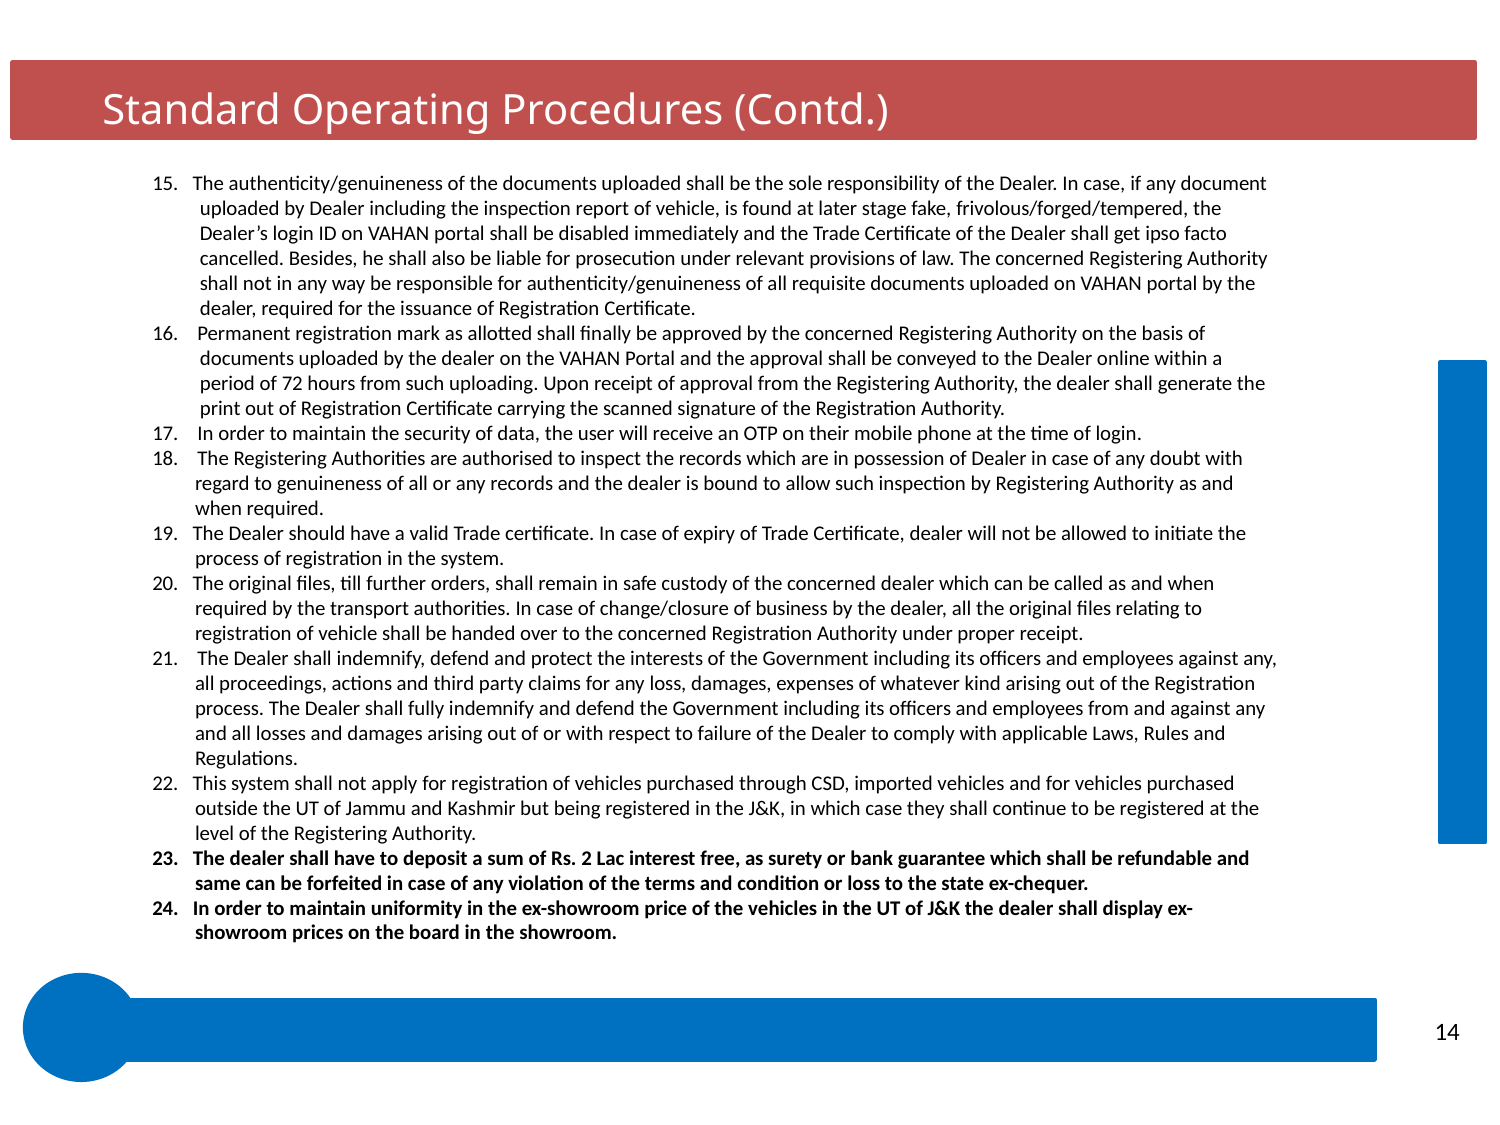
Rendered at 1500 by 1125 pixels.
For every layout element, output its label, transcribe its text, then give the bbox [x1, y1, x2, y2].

slide_number 14 [1400, 999, 1475, 1060]
text_box Standard Operating Procedures (Contd.) [87, 75, 1350, 140]
text_box 15. The authenticity/genuineness of the documents uploaded shall be the sole responsibility of the Dealer. In case, if any document uploaded by Dealer including the inspection report of vehicle, is found at later stage fake, frivolous/forged/tempered, the Dealer’s login ID on VAHAN portal shall be disabled immediately and the Trade Certificate of the Dealer shall get ipso facto cancelled. Besides, he shall also be liable for prosecution under relevant provisions of law. The concerned Registering Authority shall not in any way be responsible for authenticity/genuineness of all requisite documents uploaded on VAHAN portal by the dealer, required for the issuance of Registration Certificate. 16. Permanent registration mark as allotted shall finally be approved by the concerned Registering Authority on the basis of documents uploaded by the dealer on the VAHAN Portal and the approval shall be conveyed to the Dealer online within a period of 72 hours from such uploading. Upon receipt of approval from the Registering Authority, the dealer shall generate the print out of Registration Certificate carrying the scanned signature of the Registration Authority. 17. In order to maintain the security of data, the user will receive an OTP on their mobile phone at the time of login. 18. The Registering Authorities are authorised to inspect the records which are in possession of Dealer in case of any doubt with regard to genuineness of all or any records and the dealer is bound to allow such inspection by Registering Authority as and when required. 19. The Dealer should have a valid Trade certificate. In case of expiry of Trade Certificate, dealer will not be allowed to initiate the process of registration in the system. 20. The original files, till further orders, shall remain in safe custody of the concerned dealer which can be called as and when required by the transport authorities. In case of change/closure of business by the dealer, all the original files relating to registration of vehicle shall be handed over to the concerned Registration Authority under proper receipt. 21. The Dealer shall indemnify, defend and protect the interests of the Government including its officers and employees against any, all proceedings, actions and third party claims for any loss, damages, expenses of whatever kind arising out of the Registration process. The Dealer shall fully indemnify and defend the Government including its officers and employees from and against any and all losses and damages arising out of or with respect to failure of the Dealer to comply with applicable Laws, Rules and Regulations. 22. This system shall not apply for registration of vehicles purchased through CSD, imported vehicles and for vehicles purchased outside the UT of Jammu and Kashmir but being registered in the J&K, in which case they shall continue to be registered at the level of the Registering Authority. 23. The dealer shall have to deposit a sum of Rs. 2 Lac interest free, as surety or bank guarantee which shall be refundable and same can be forfeited in case of any violation of the terms and condition or loss to the state ex-chequer. 24. In order to maintain uniformity in the ex-showroom price of the vehicles in the UT of J&K the dealer shall display ex- showroom prices on the board in the showroom. [137, 162, 1300, 977]
